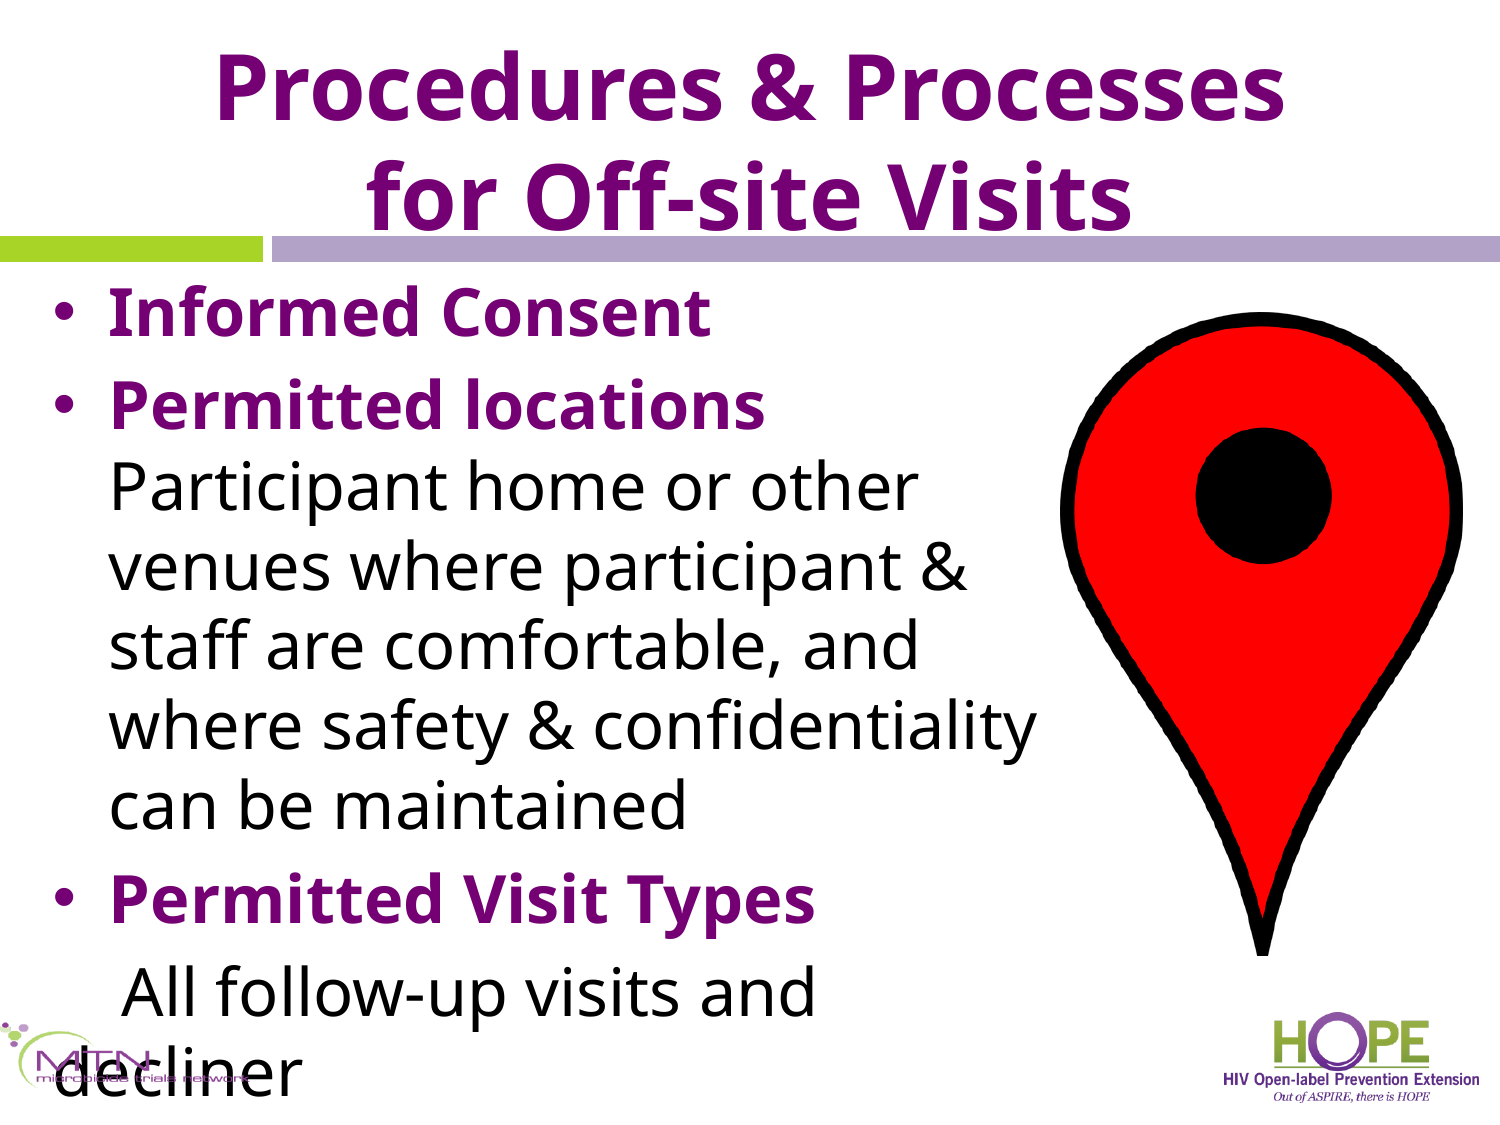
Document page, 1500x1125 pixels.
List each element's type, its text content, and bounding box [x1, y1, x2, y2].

title Procedures & Processes for Off-site Visits [75, 45, 1425, 233]
picture [0, 1022, 251, 1088]
picture [0, 236, 1500, 262]
picture [1224, 1012, 1479, 1104]
list Informed Consent Permitted locations Participant home or other venues where participant & staff are comfortable, and where safety & confidentiality can be maintained Permitted Visit Types All follow-up visits and decliner visits [37, 262, 1100, 900]
picture [1060, 312, 1463, 957]
